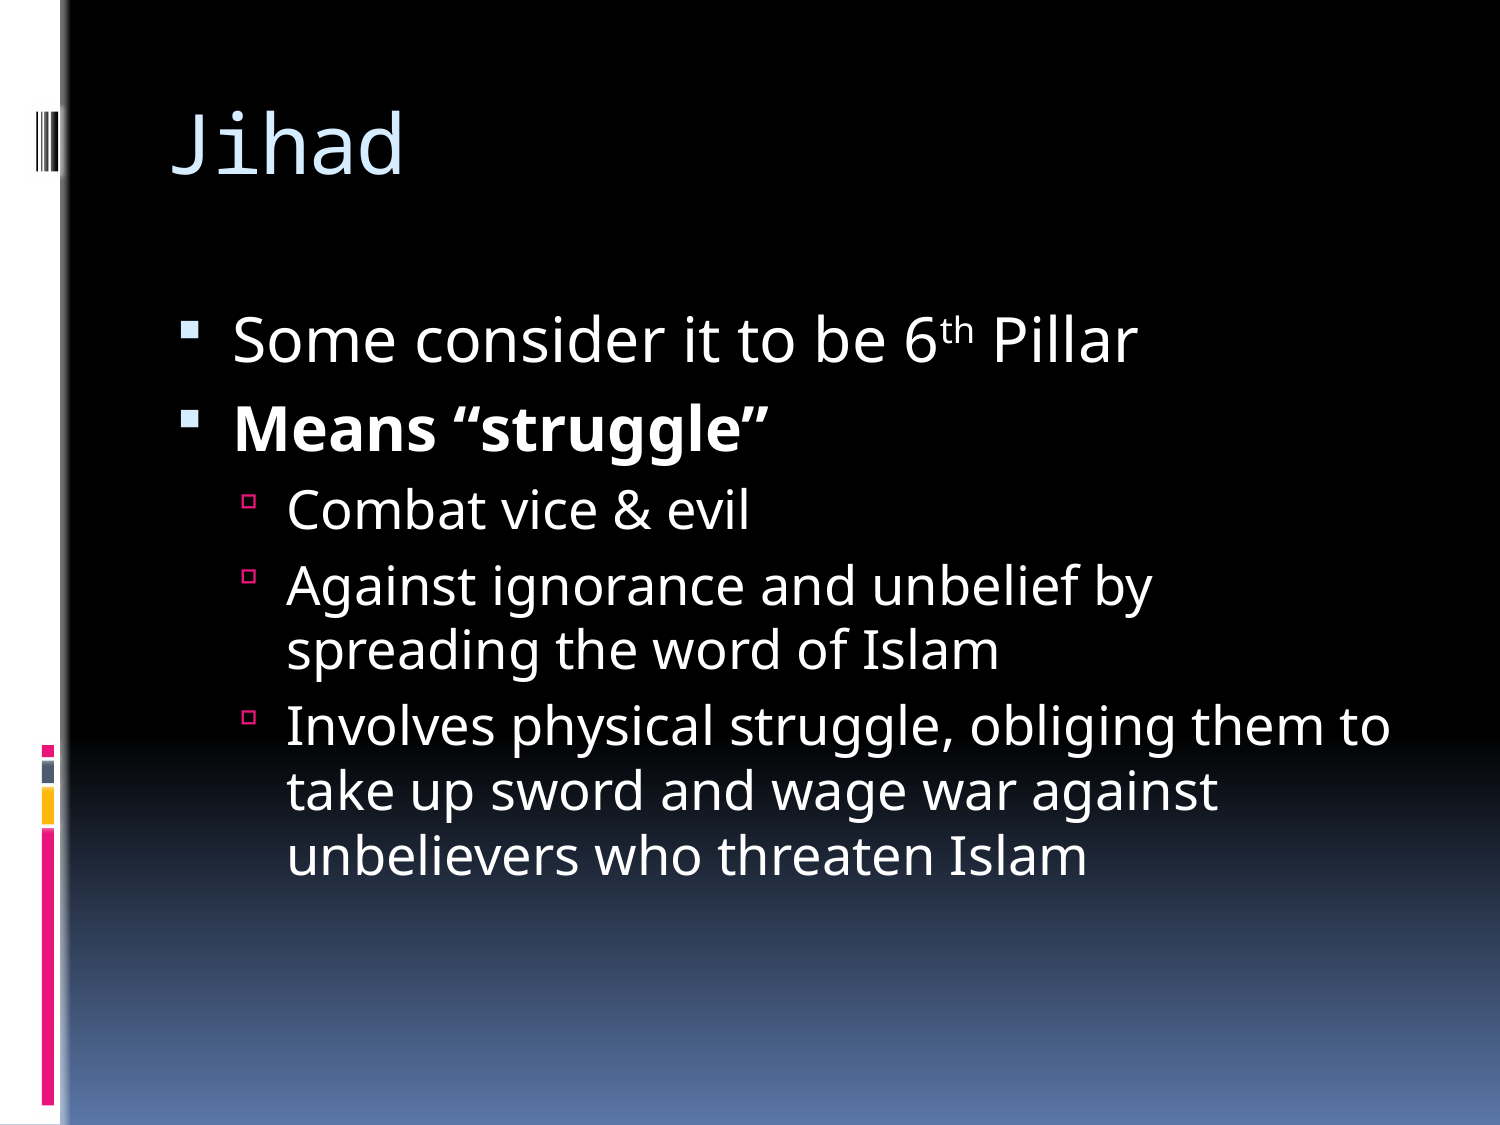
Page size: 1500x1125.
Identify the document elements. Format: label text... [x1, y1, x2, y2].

title Jihad [150, 83, 1425, 234]
list Some consider it to be 6th Pillar Means “struggle” Combat vice & evil Against ignorance and unbelief by spreading the word of Islam Involves physical struggle, obliging them to take up sword and wage war against unbelievers who threaten Islam [150, 292, 1425, 1043]
